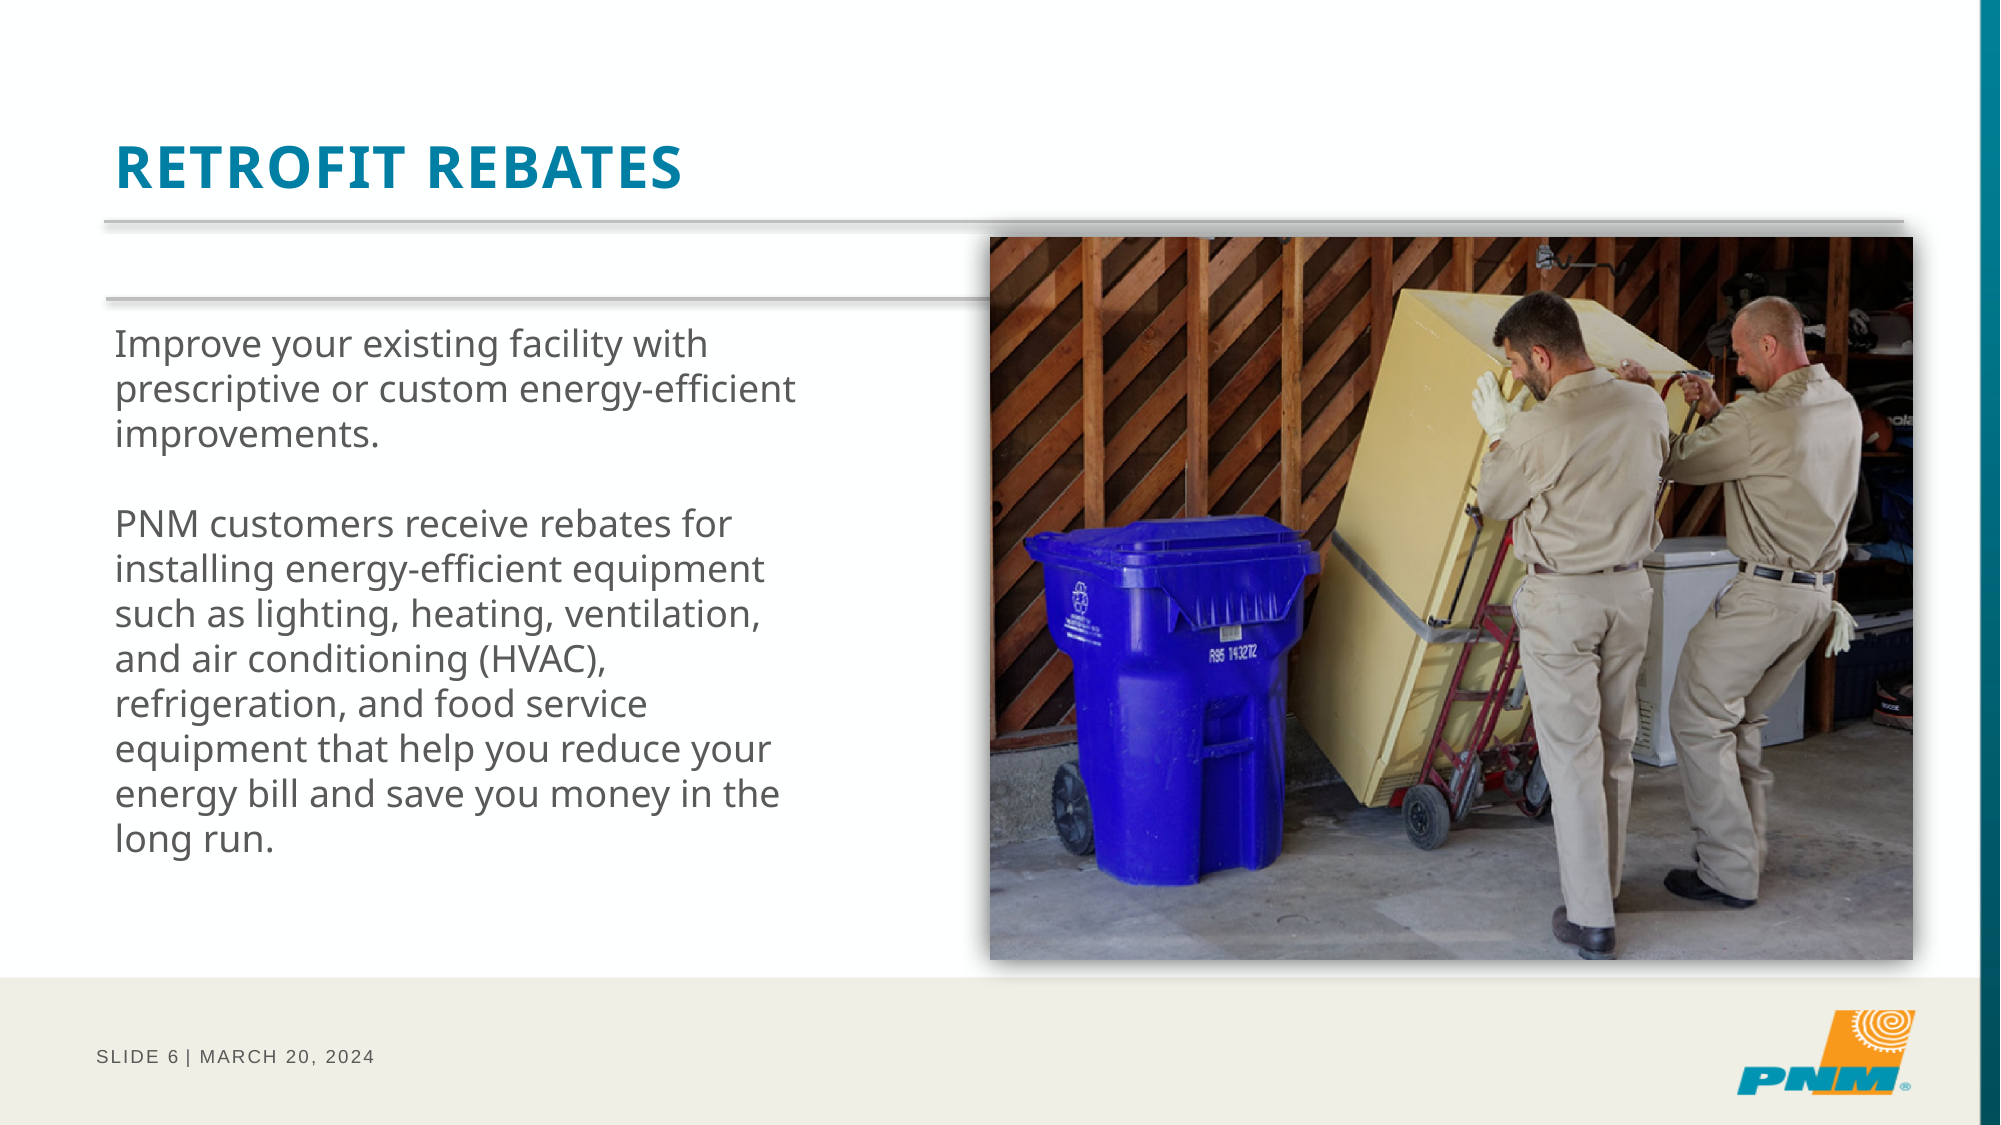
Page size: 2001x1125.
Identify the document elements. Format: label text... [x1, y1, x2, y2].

text_box Improve your existing facility with prescriptive or custom energy-efficient improvements. PNM customers receive rebates for installing energy-efficient equipment such as lighting, heating, ventilation, and air conditioning (HVAC), refrigeration, and food service equipment that help you reduce your energy bill and save you money in the long run. [99, 312, 838, 913]
picture [0, 0, 2000, 1125]
title RETROFIT REBATES [99, 121, 1923, 210]
